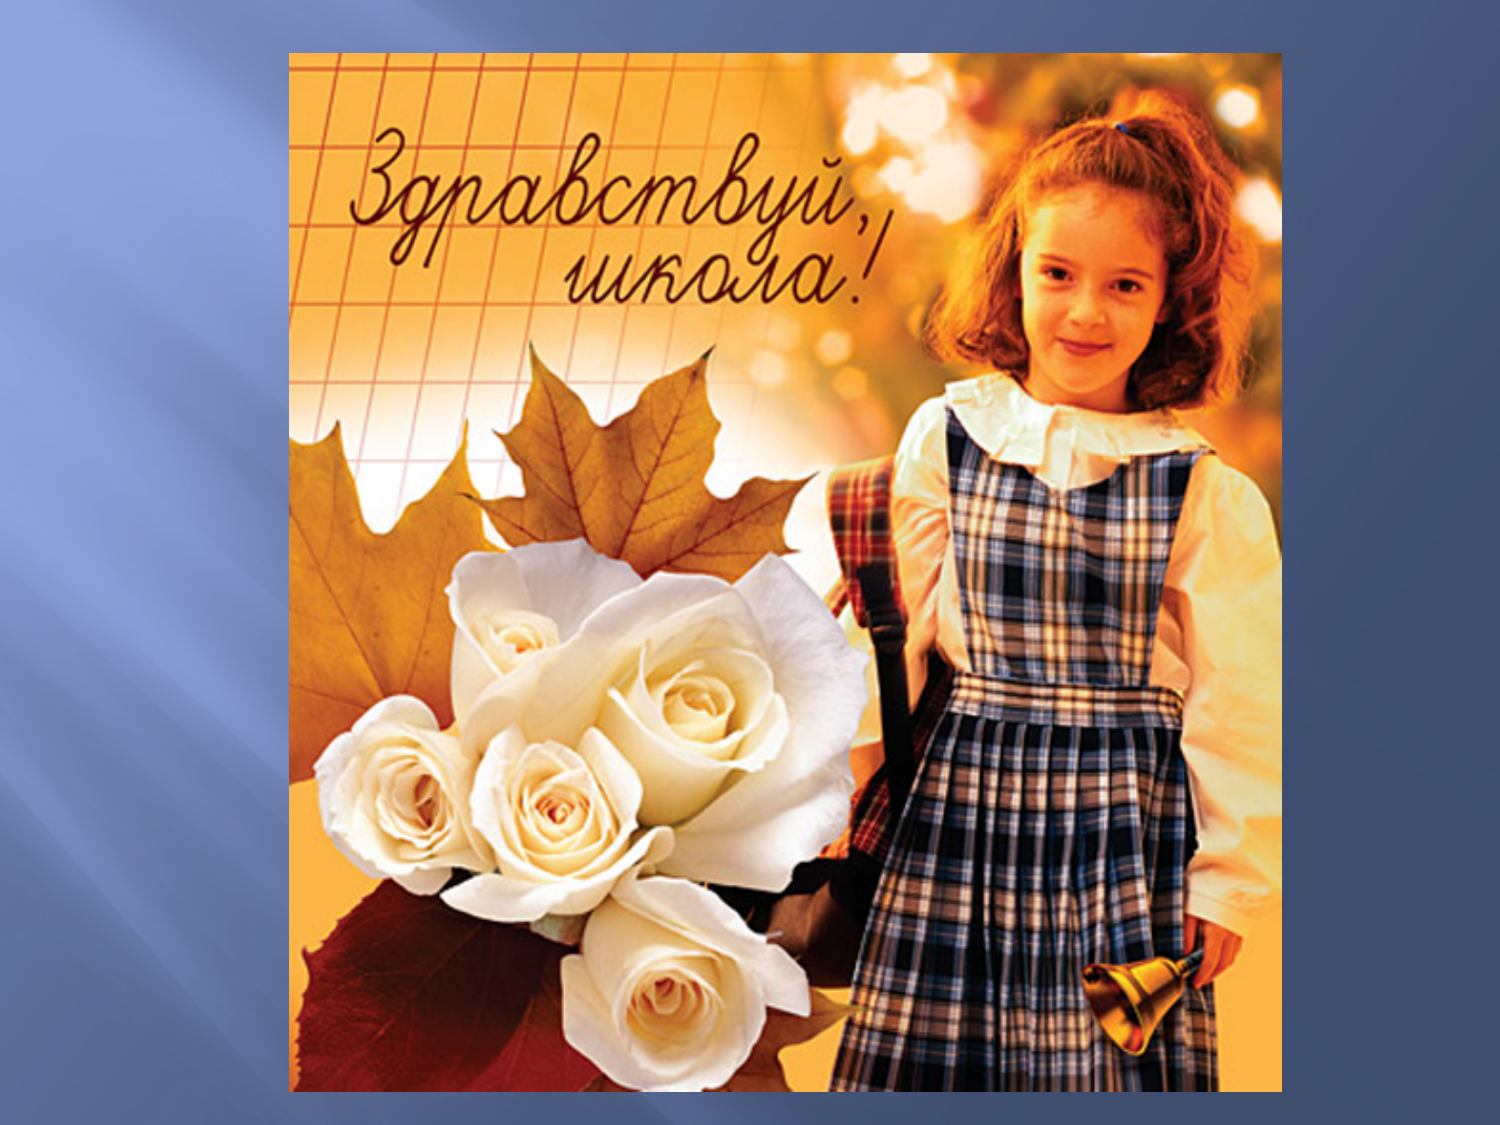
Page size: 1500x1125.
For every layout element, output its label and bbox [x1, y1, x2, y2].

list [289, 53, 1282, 1092]
